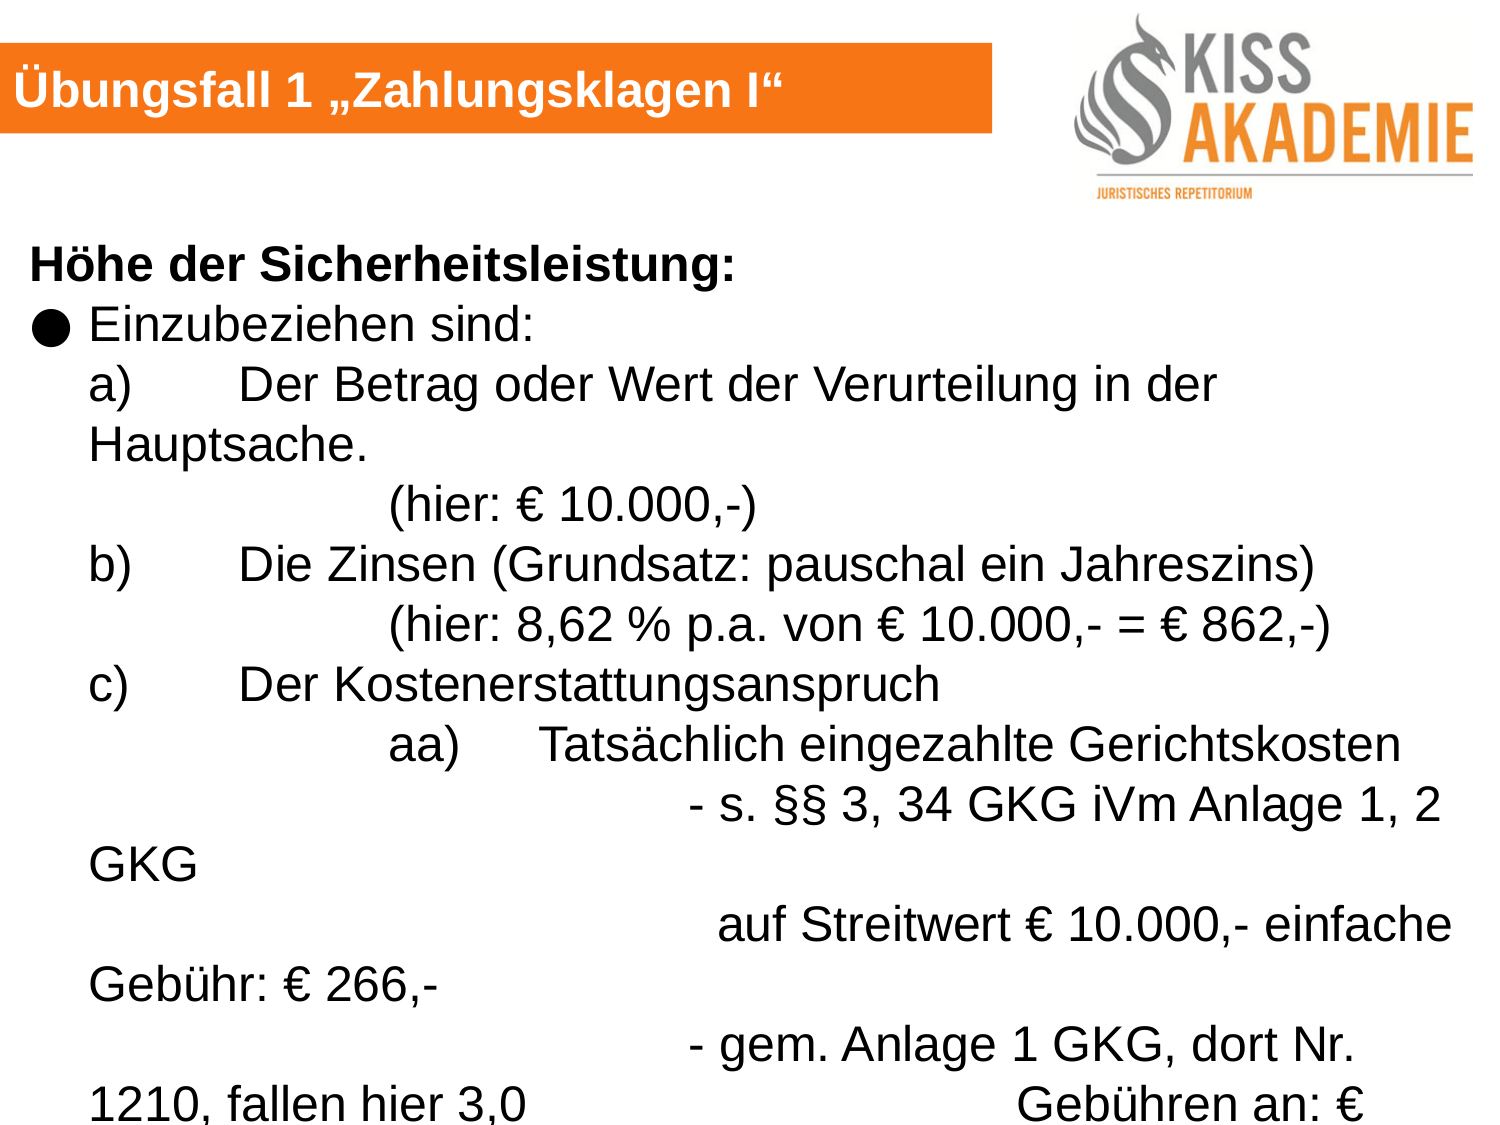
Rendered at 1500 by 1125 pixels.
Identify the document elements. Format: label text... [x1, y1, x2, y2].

picture [1074, 13, 1473, 203]
text_box Übungsfall 1 „Zahlungsklagen I“ [0, 42, 993, 134]
text_box Höhe der Sicherheitsleistung: ● Einzubeziehen sind: a) Der Betrag oder Wert der Verurteilung in der Hauptsache. (hier: € 10.000,-) b) Die Zinsen (Grundsatz: pauschal ein Jahreszins) (hier: 8,62 % p.a. von € 10.000,- = € 862,-) c) Der Kostenerstattungsanspruch aa) Tatsächlich eingezahlte Gerichtskosten - s. §§ 3, 34 GKG iVm Anlage 1, 2 GKG auf Streitwert € 10.000,- einfache Gebühr: € 266,- - gem. Anlage 1 GKG, dort Nr. 1210, fallen hier 3,0 Gebühren an: € 266,- x 3 = € 798,- bb) eingezahlte Vorschüsse für Zeugen, Sachverst. etc - hier (-), keine Beweisaufnahme. [29, 231, 1459, 1125]
